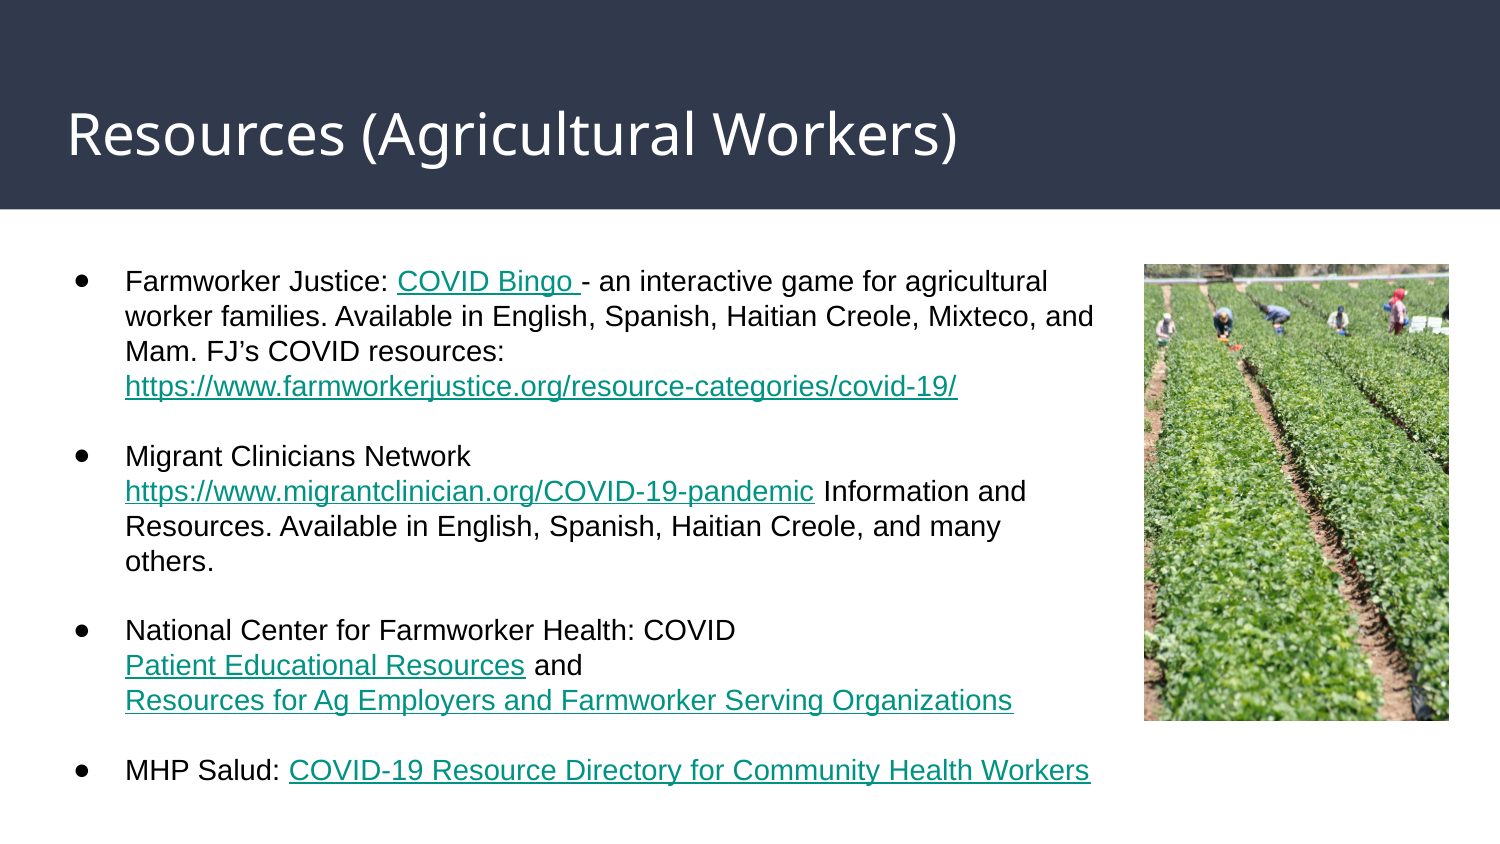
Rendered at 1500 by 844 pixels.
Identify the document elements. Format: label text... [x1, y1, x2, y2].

title Resources (Agricultural Workers) [51, 82, 1449, 185]
text_box Farmworker Justice: COVID Bingo - an interactive game for agricultural worker families. Available in English, Spanish, Haitian Creole, Mixteco, and Mam. FJ’s COVID resources: https://www.farmworkerjustice.org/resource-categories/covid-19/ Migrant Clinicians Network https://www.migrantclinician.org/COVID-19-pandemic Information and Resources. Available in English, Spanish, Haitian Creole, and many others. National Center for Farmworker Health: COVID Patient Educational Resources and Resources for Ag Employers and Farmworker Serving Organizations MHP Salud: COVID-19 Resource Directory for Community Health Workers [35, 247, 1114, 837]
picture [1144, 264, 1450, 722]
